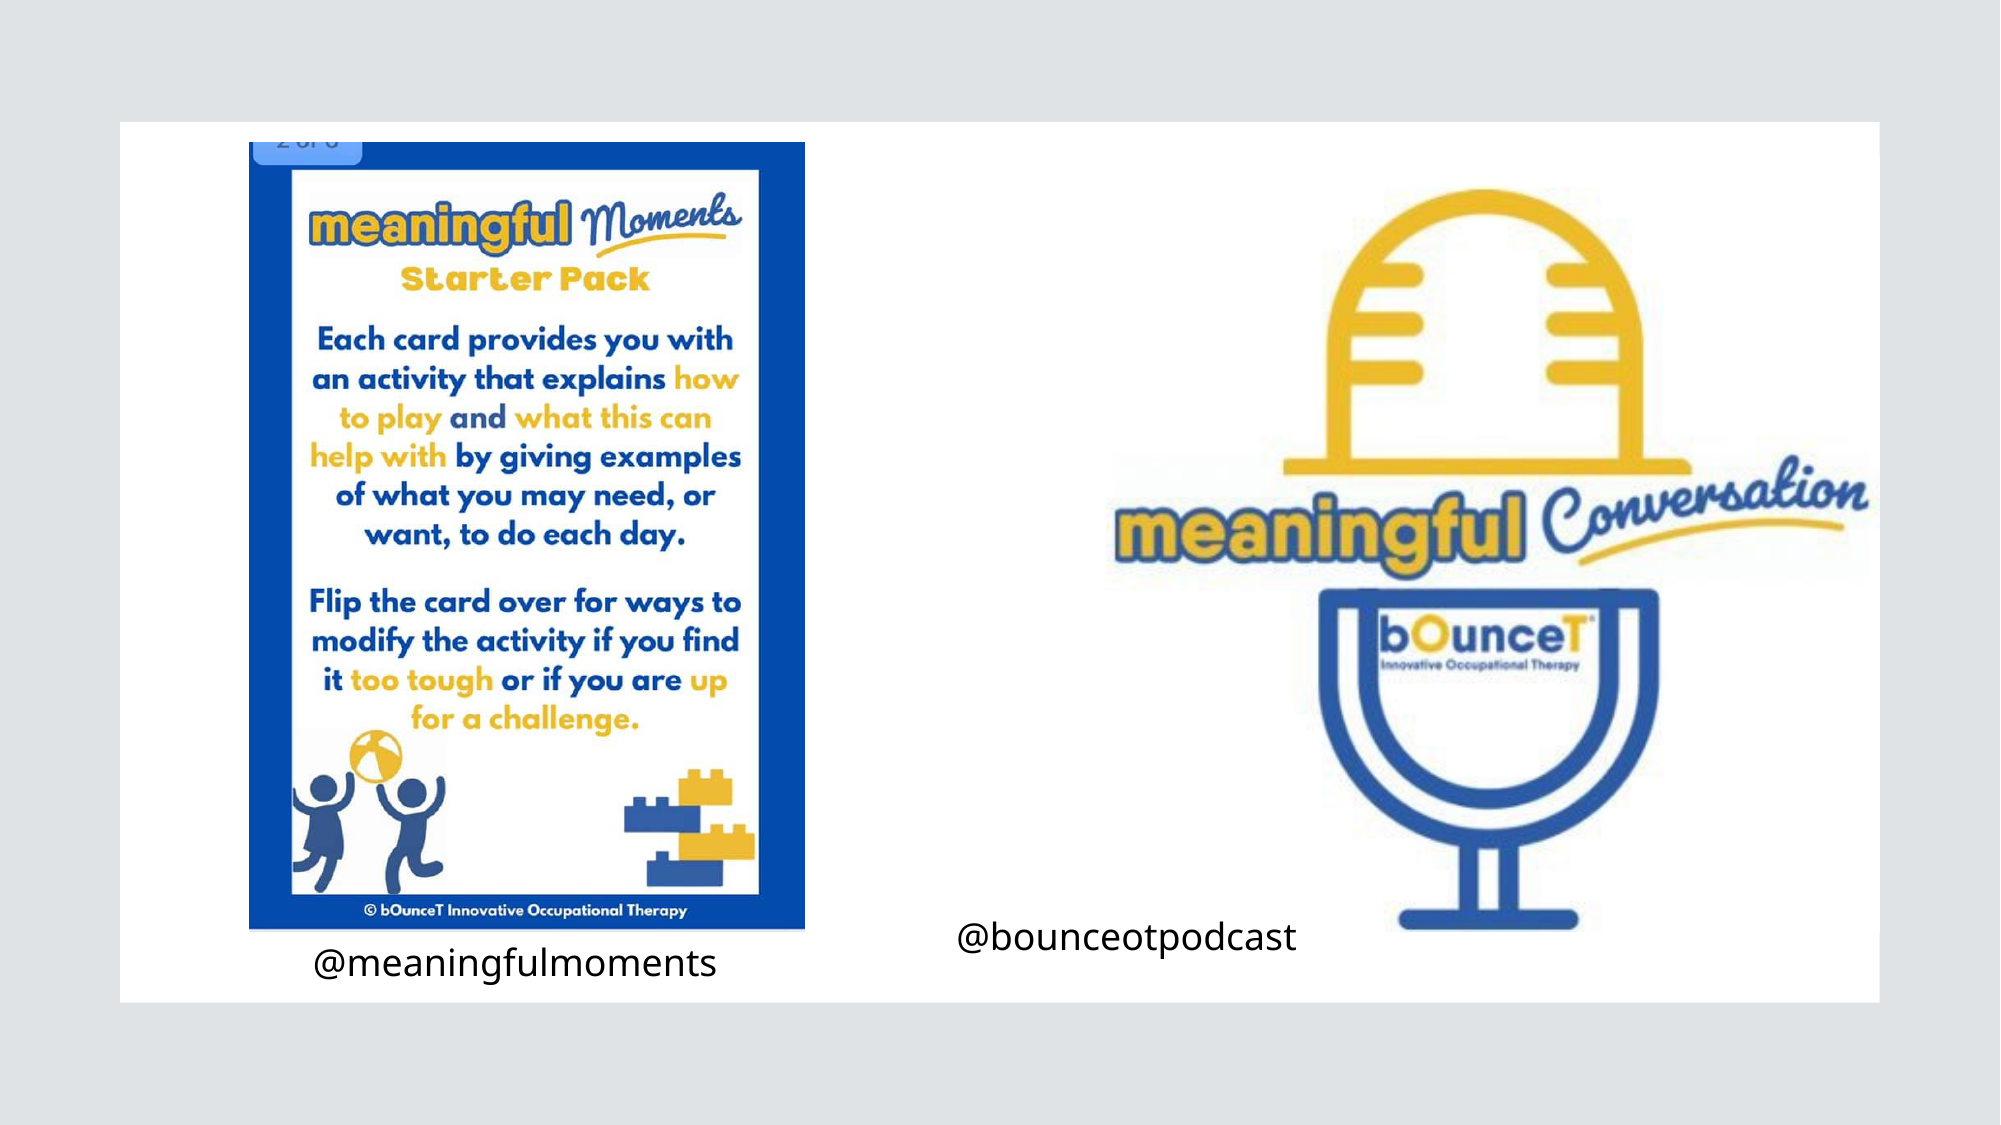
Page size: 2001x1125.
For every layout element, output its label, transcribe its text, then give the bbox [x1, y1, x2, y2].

text_box [119, 121, 1881, 1004]
picture [248, 142, 805, 932]
text_box @meaningfulmoments [298, 940, 733, 991]
picture [1105, 157, 1880, 932]
text_box @bounceotpodcast [941, 905, 1312, 966]
